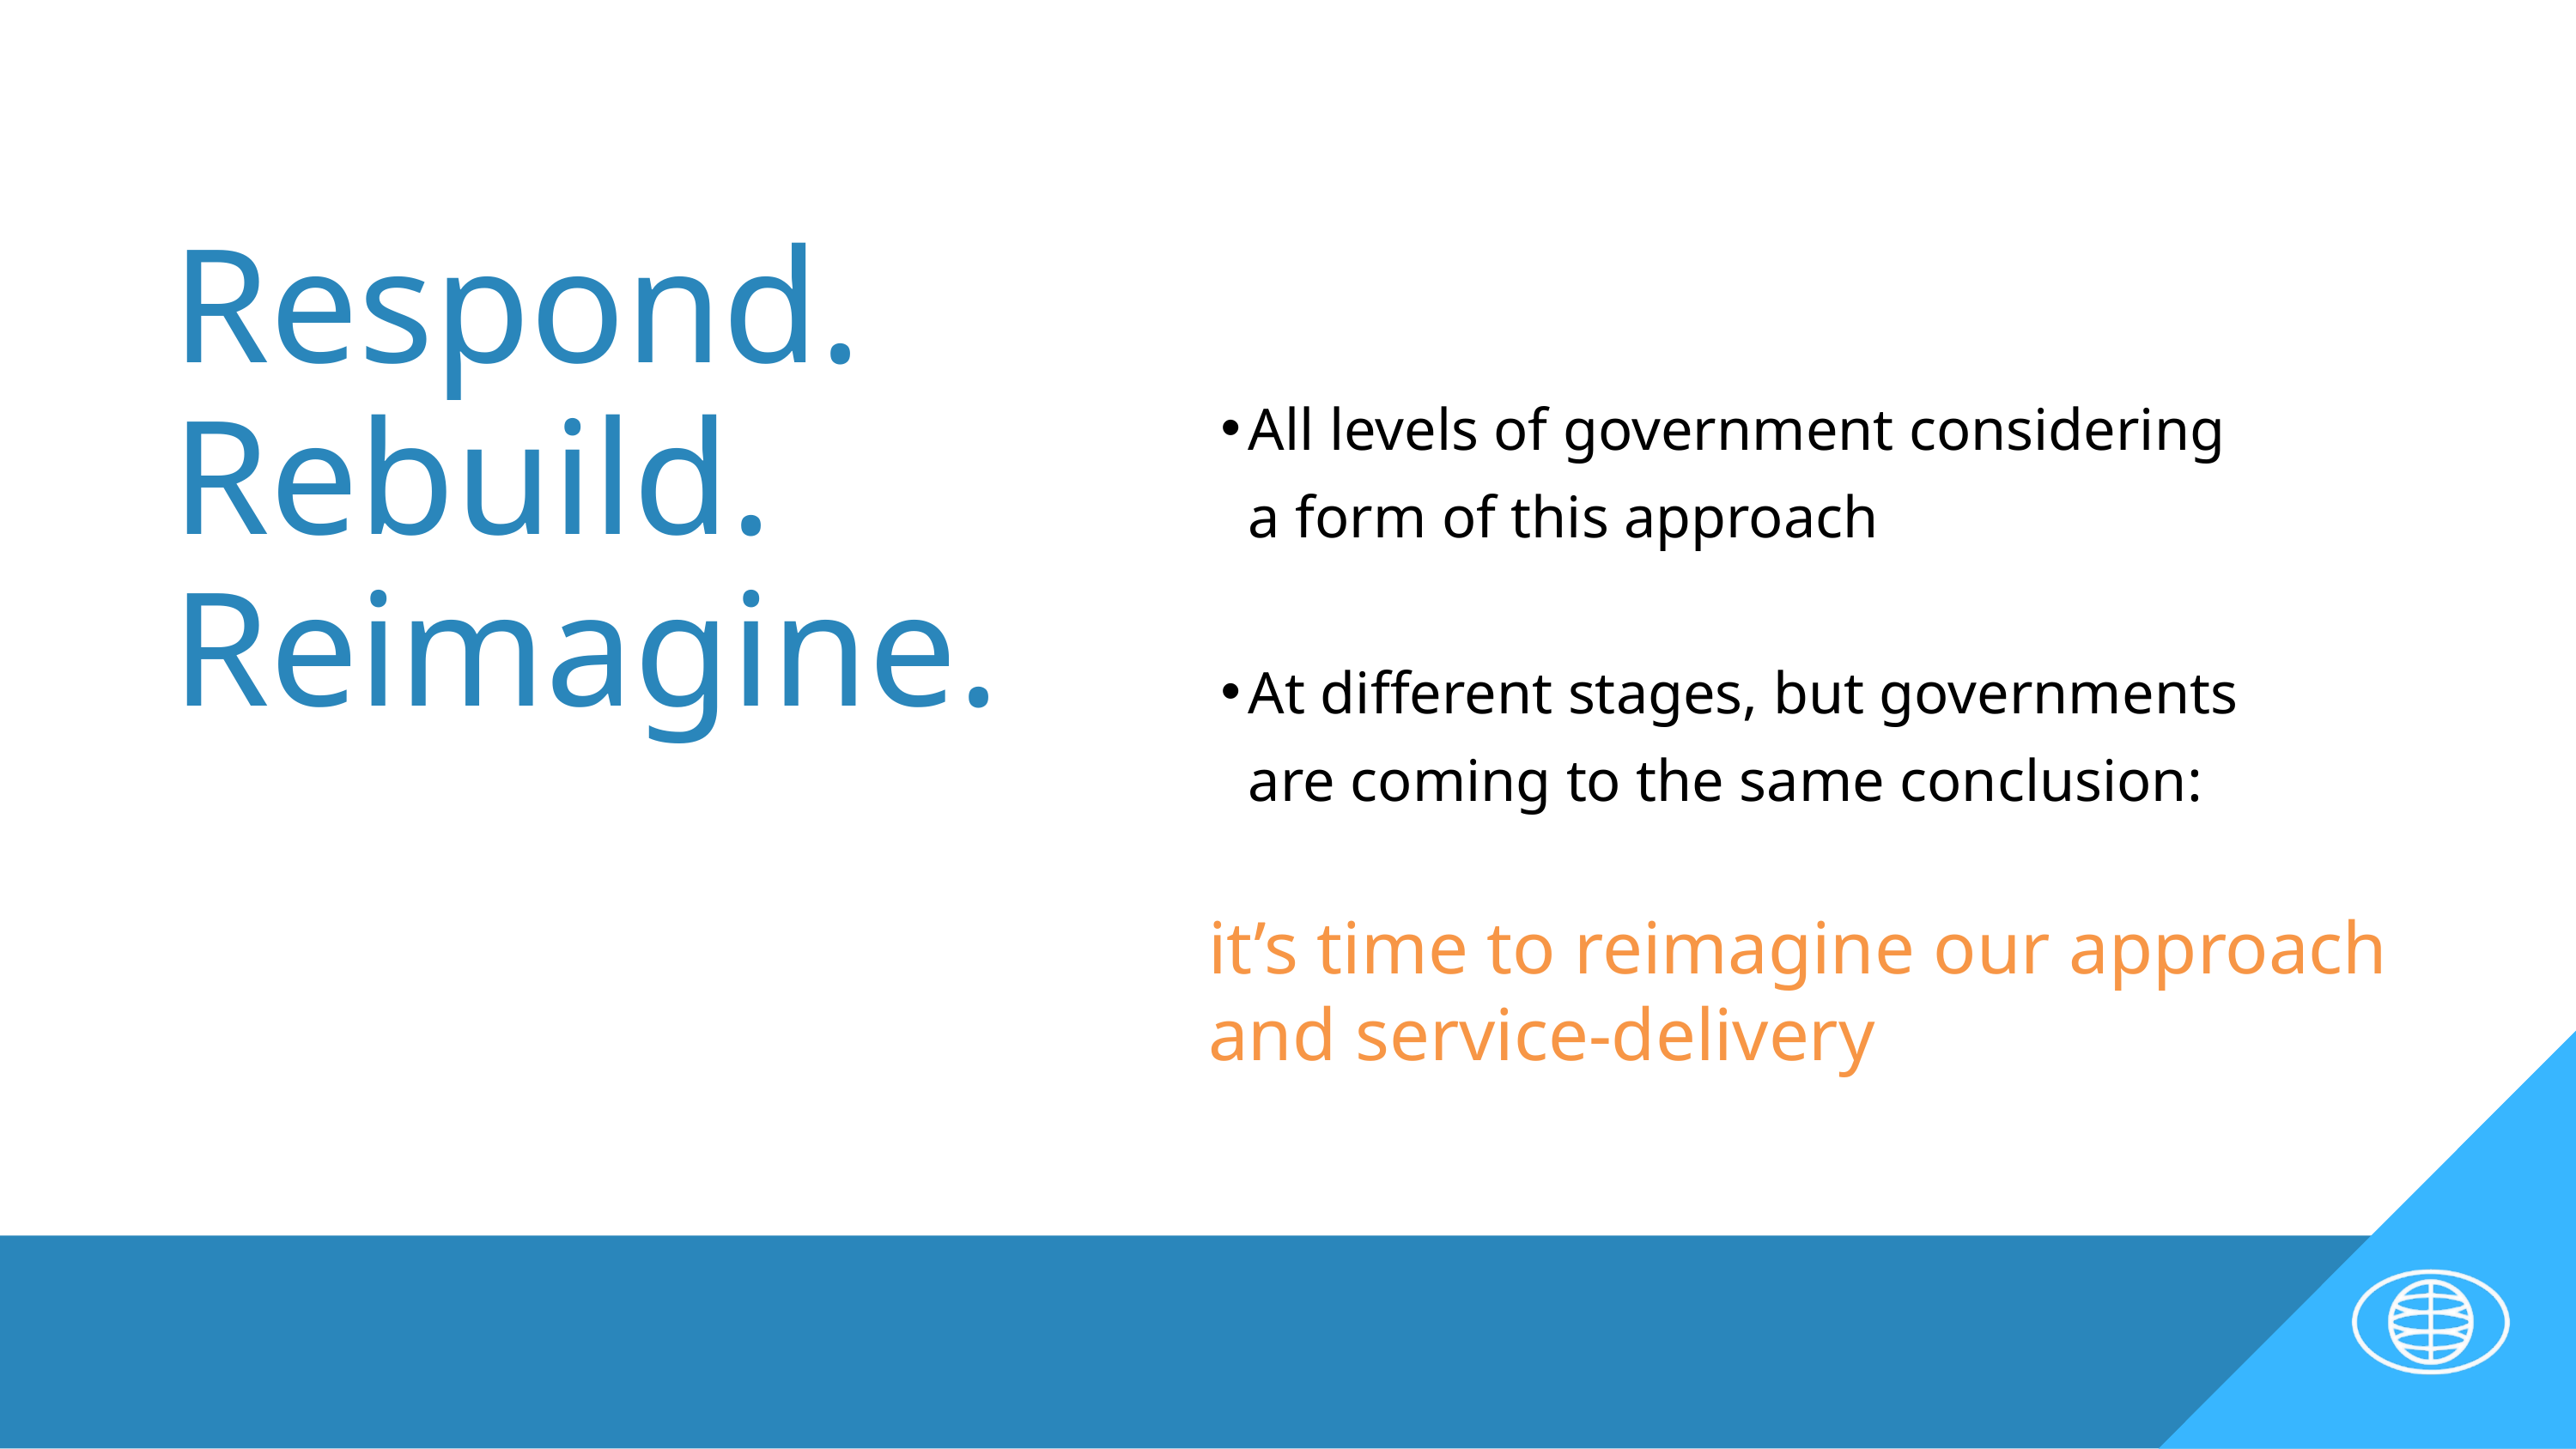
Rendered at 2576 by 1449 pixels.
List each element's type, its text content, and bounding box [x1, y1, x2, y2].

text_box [2158, 1030, 2576, 1449]
text_box All levels of government considering a form of this approach At different stages, but governments are coming to the same conclusion: [1193, 373, 2256, 813]
picture [2326, 1217, 2536, 1427]
text_box it’s time to reimagine our approach and service-delivery [1195, 896, 2408, 1081]
text_box [0, 1235, 2154, 1449]
text_box Respond. Rebuild. Reimagine. [172, 221, 1383, 737]
